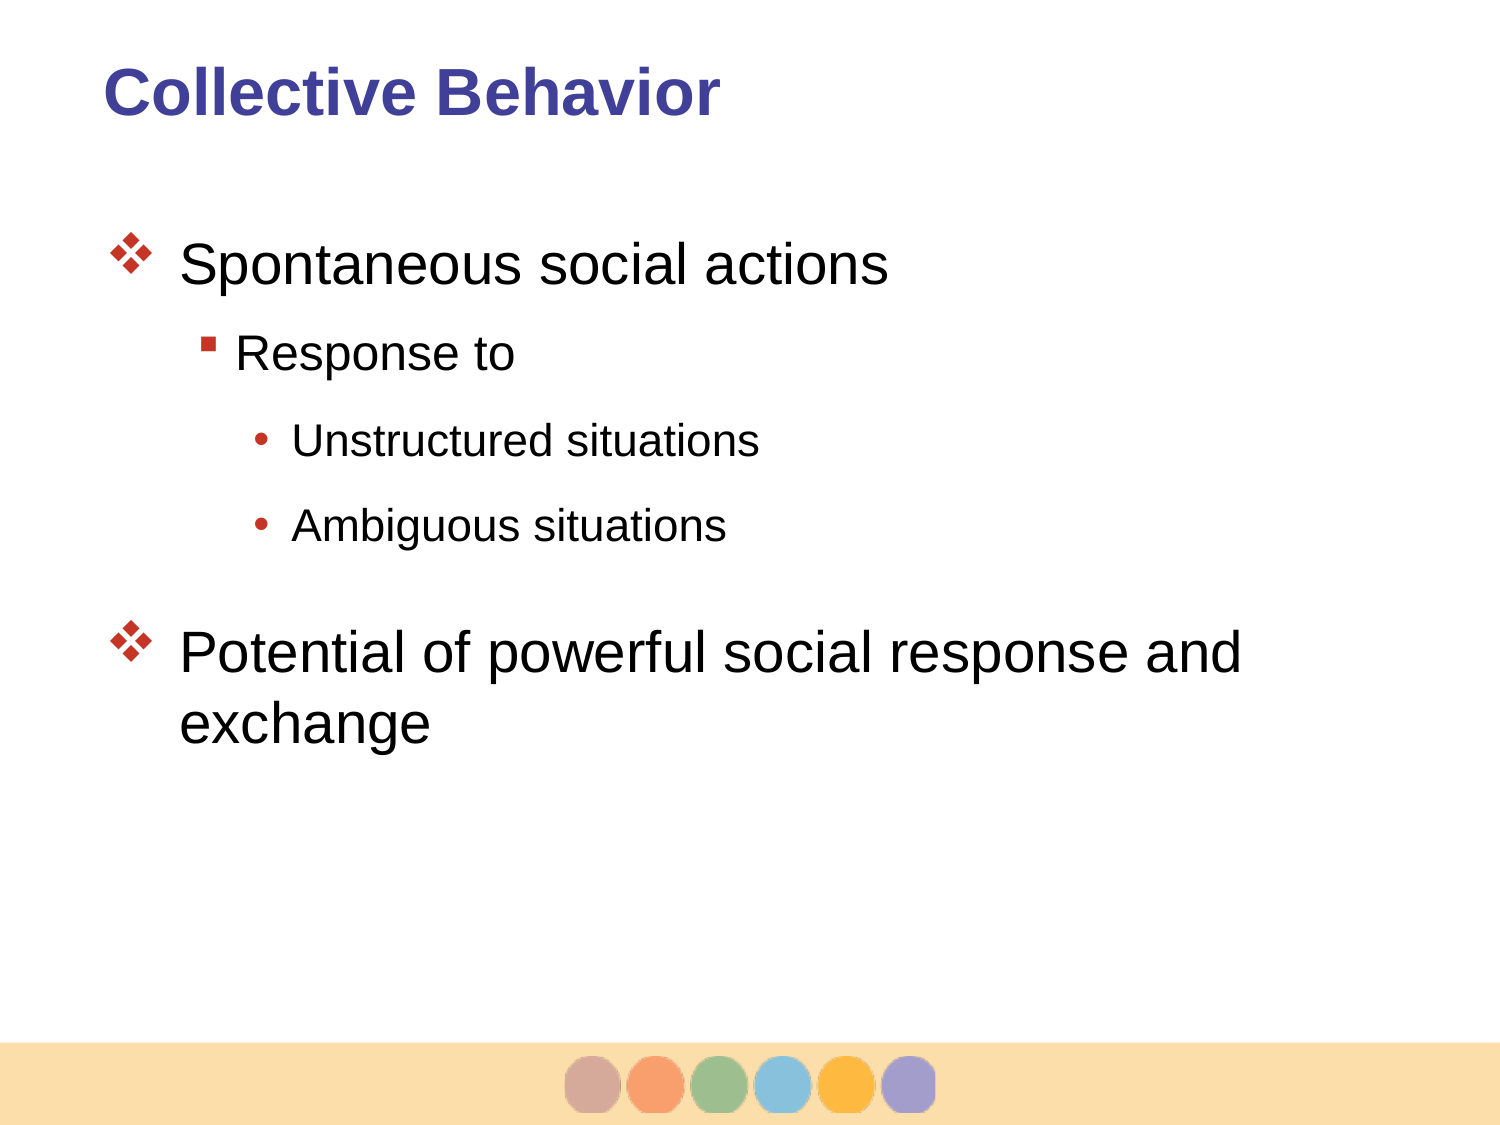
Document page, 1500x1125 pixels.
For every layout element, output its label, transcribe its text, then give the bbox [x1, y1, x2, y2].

list Spontaneous social actions Response to Unstructured situations Ambiguous situations Potential of powerful social response and exchange [103, 224, 1355, 1025]
title Collective Behavior [103, 0, 1397, 188]
